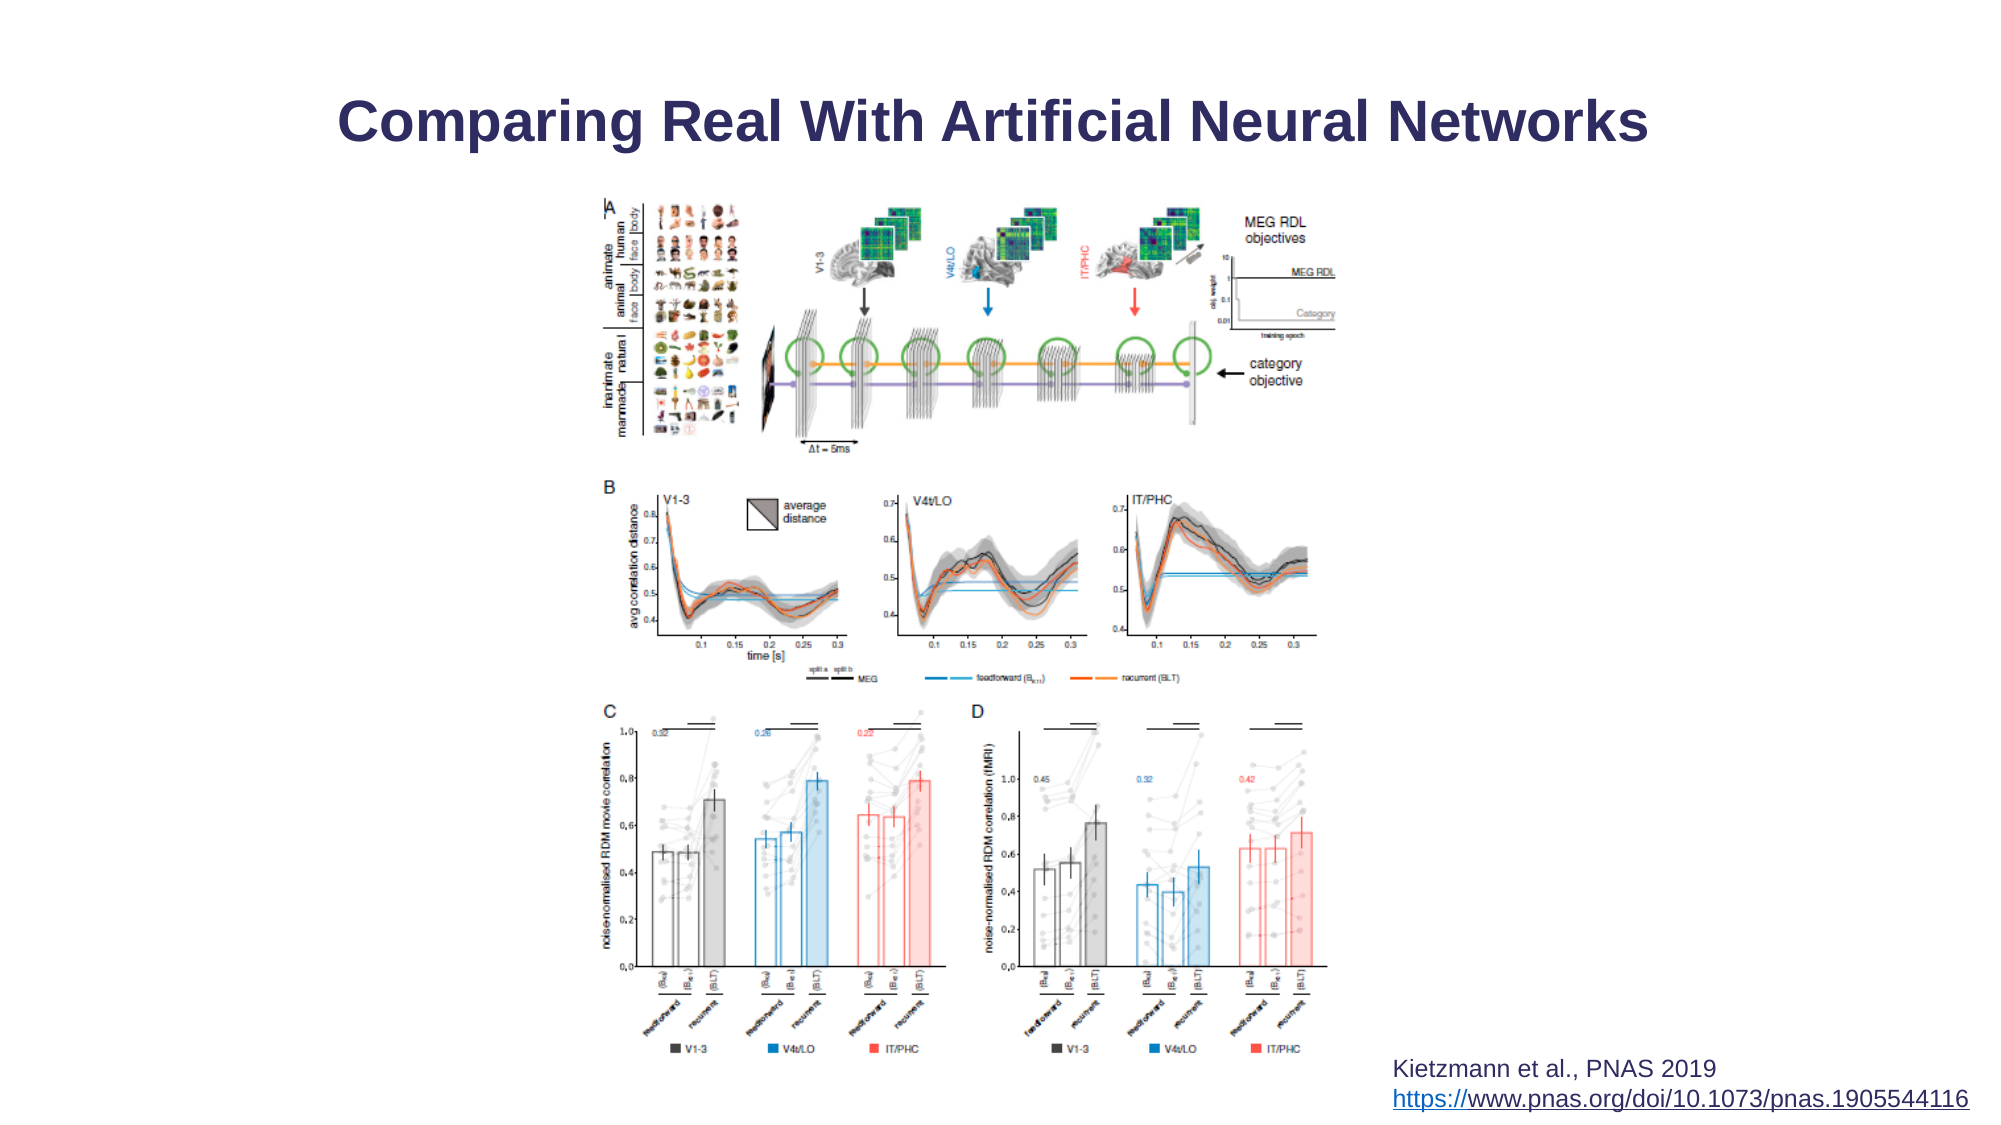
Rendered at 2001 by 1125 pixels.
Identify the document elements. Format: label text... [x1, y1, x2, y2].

picture [586, 189, 1350, 1062]
text_box Comparing Real With Artificial Neural Networks [303, 75, 1686, 208]
text_box Kietzmann et al., PNAS 2019 https://www.pnas.org/doi/10.1073/pnas.1905544116 [1377, 1045, 1993, 1120]
